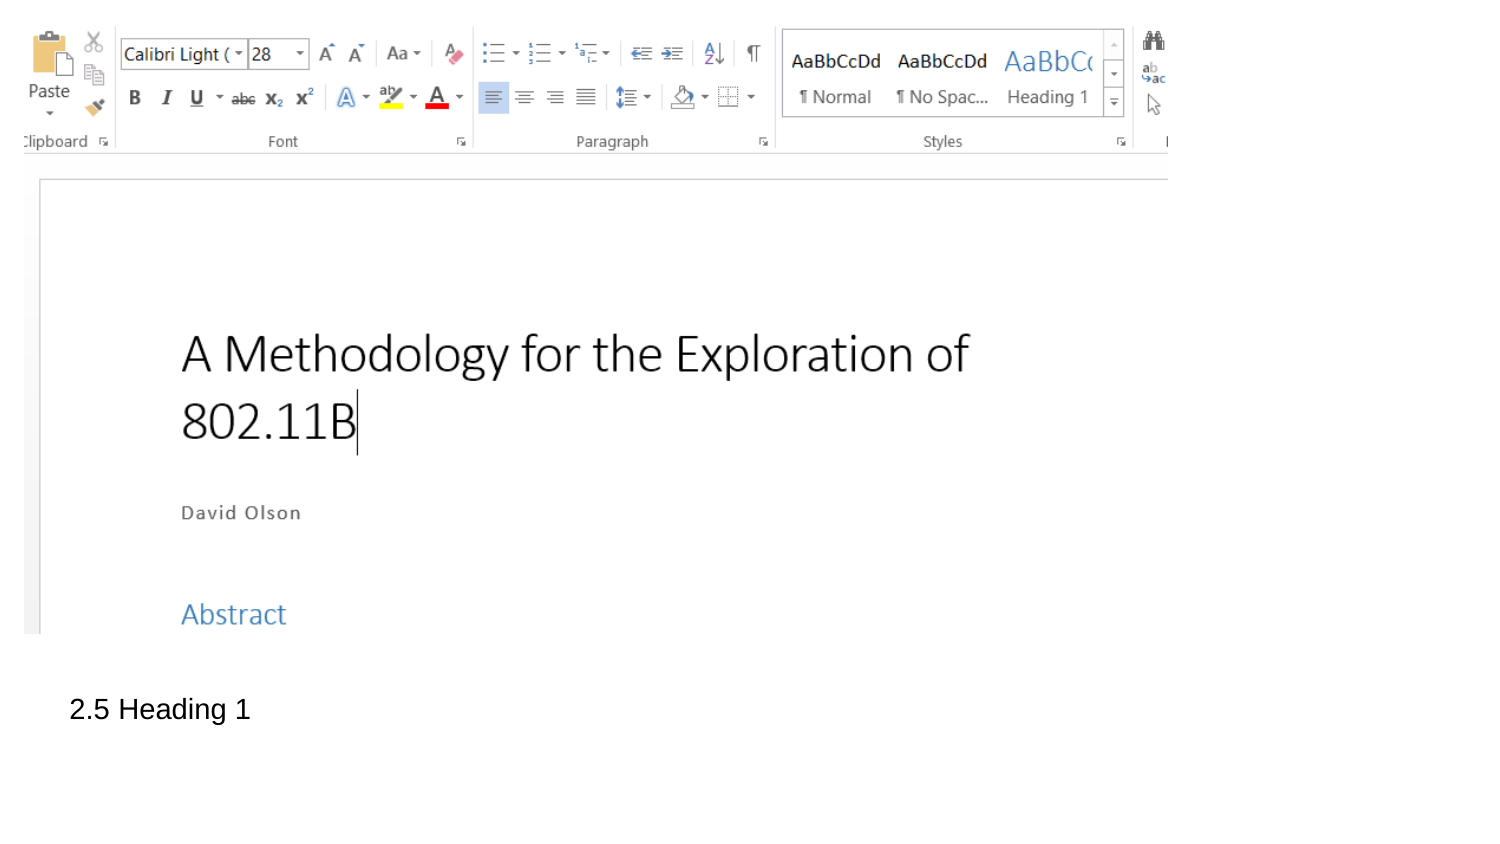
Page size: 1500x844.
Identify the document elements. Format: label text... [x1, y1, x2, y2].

picture [24, 24, 1168, 634]
text_box 2.5 Heading 1 [54, 674, 1443, 740]
